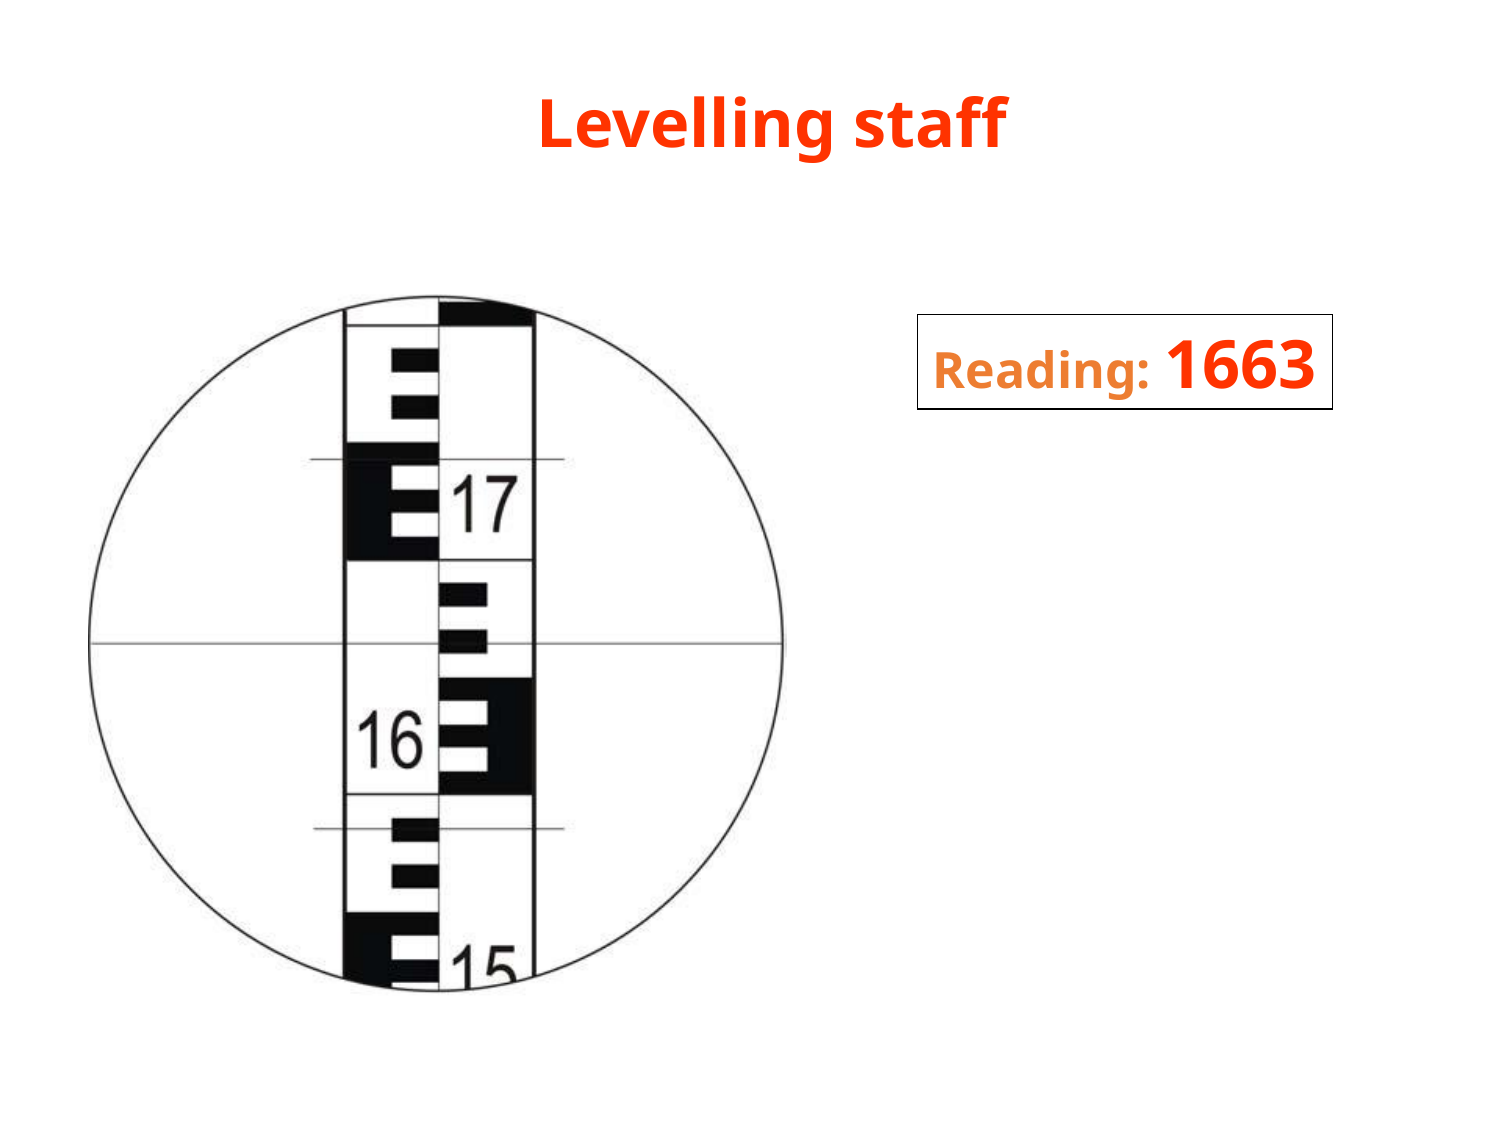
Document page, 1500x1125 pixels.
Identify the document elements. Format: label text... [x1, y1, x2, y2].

picture [88, 207, 787, 1080]
text_box Reading: 1663 [917, 314, 1333, 410]
text_box Levelling staff [0, 31, 1500, 186]
